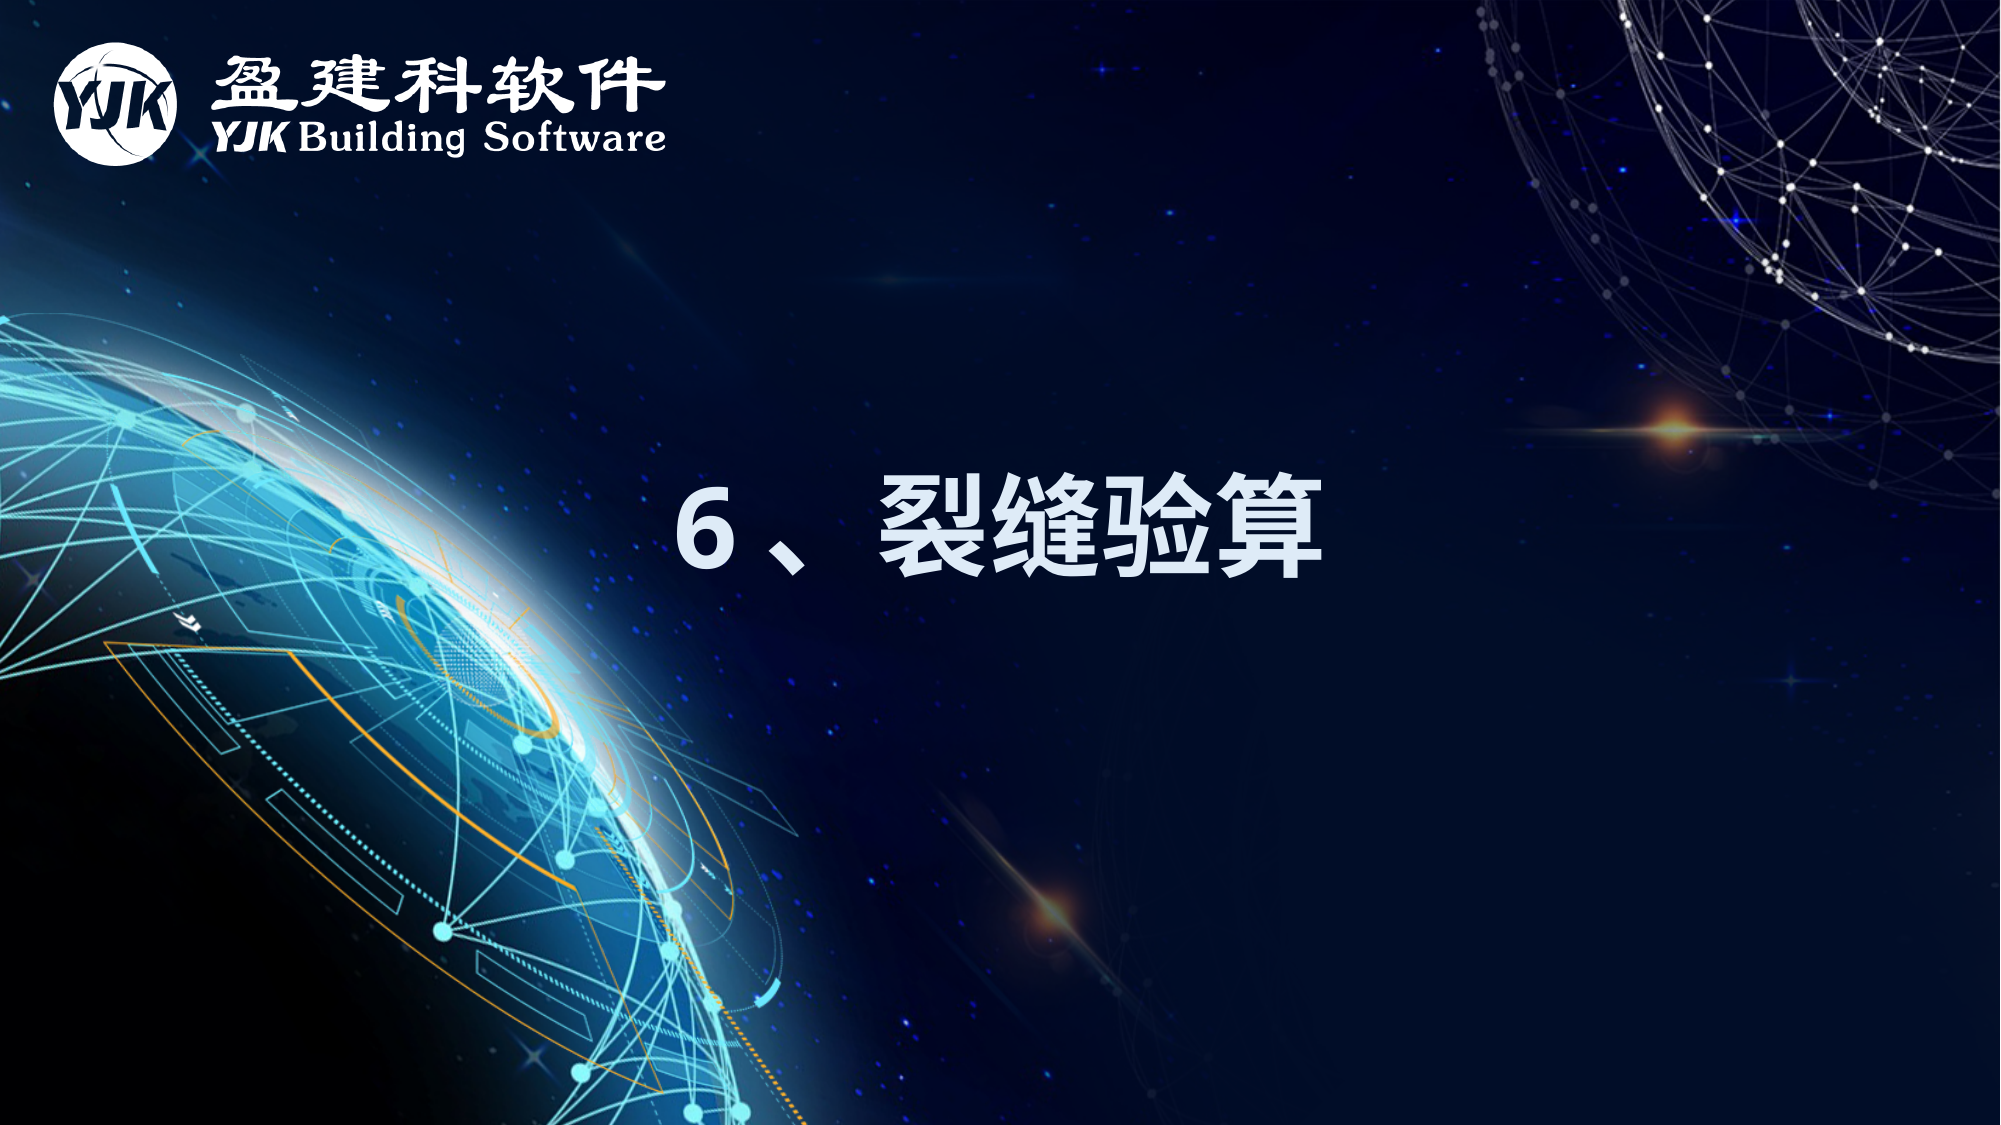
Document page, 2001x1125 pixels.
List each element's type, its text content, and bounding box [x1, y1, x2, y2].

text_box 6、裂缝验算 [330, 448, 1670, 599]
picture [0, 0, 2001, 1125]
